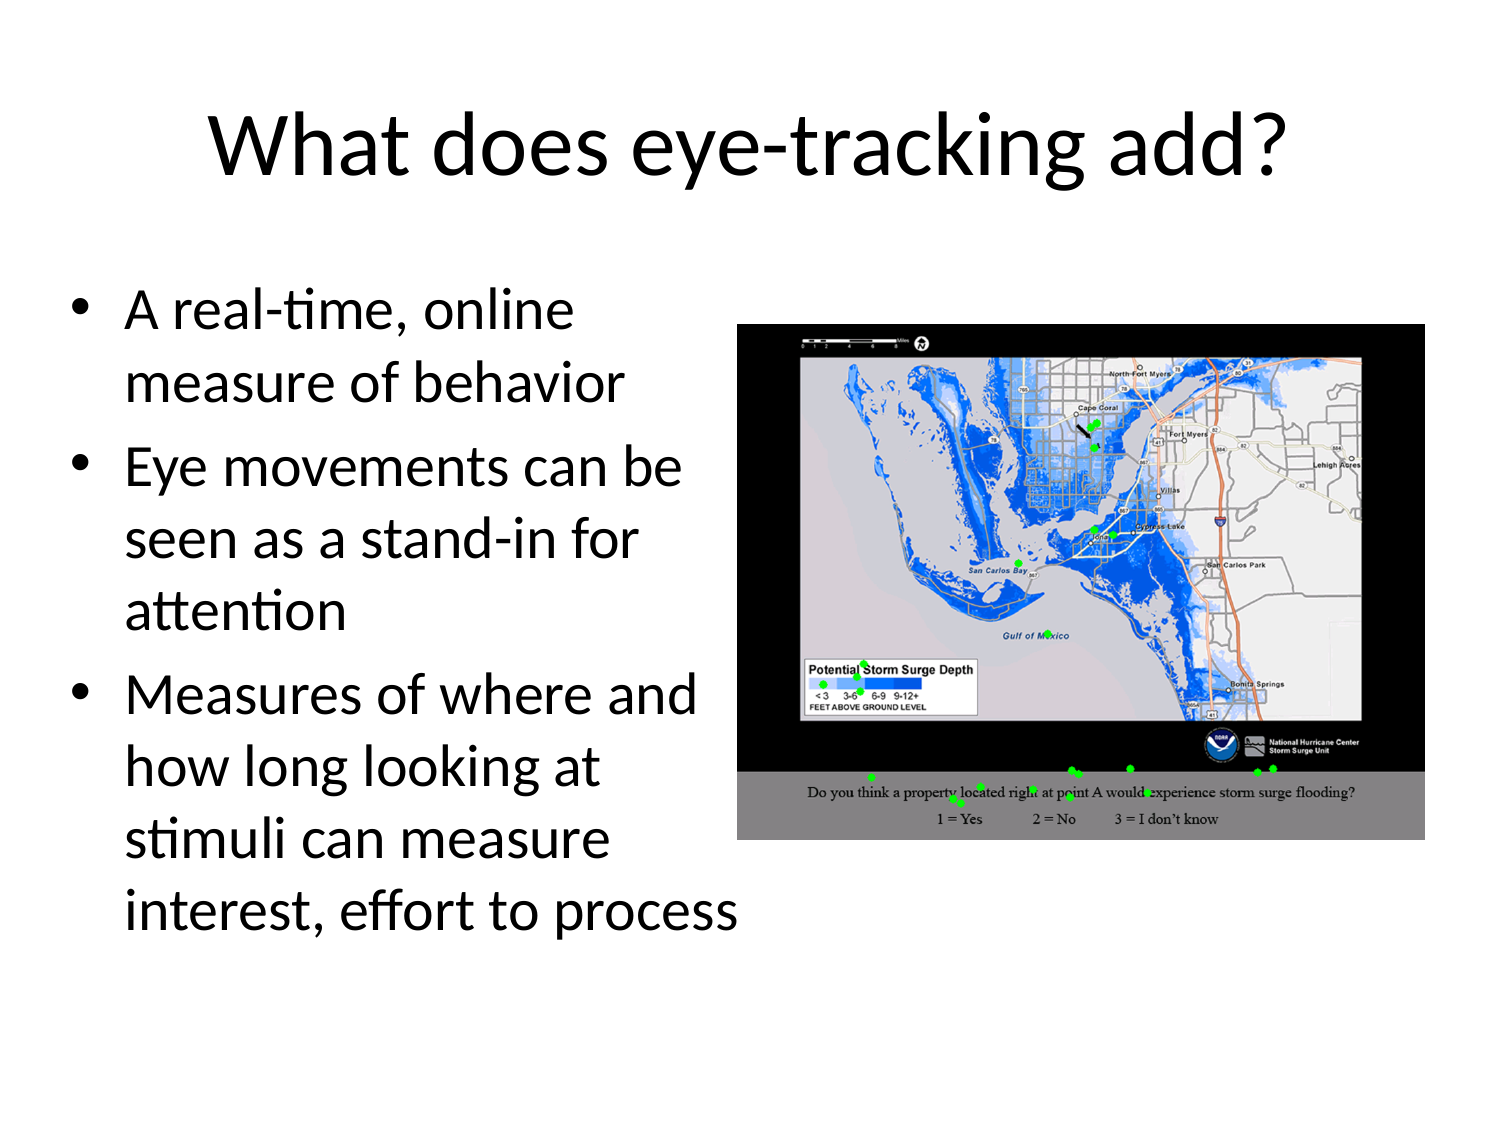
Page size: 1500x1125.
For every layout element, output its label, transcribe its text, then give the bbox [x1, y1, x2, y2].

picture [737, 324, 1426, 840]
title What does eye-tracking add? [75, 45, 1425, 233]
list A real-time, online measure of behavior Eye movements can be seen as a stand-in for attention Measures of where and how long looking at stimuli can measure interest, effort to process [54, 262, 755, 1005]
